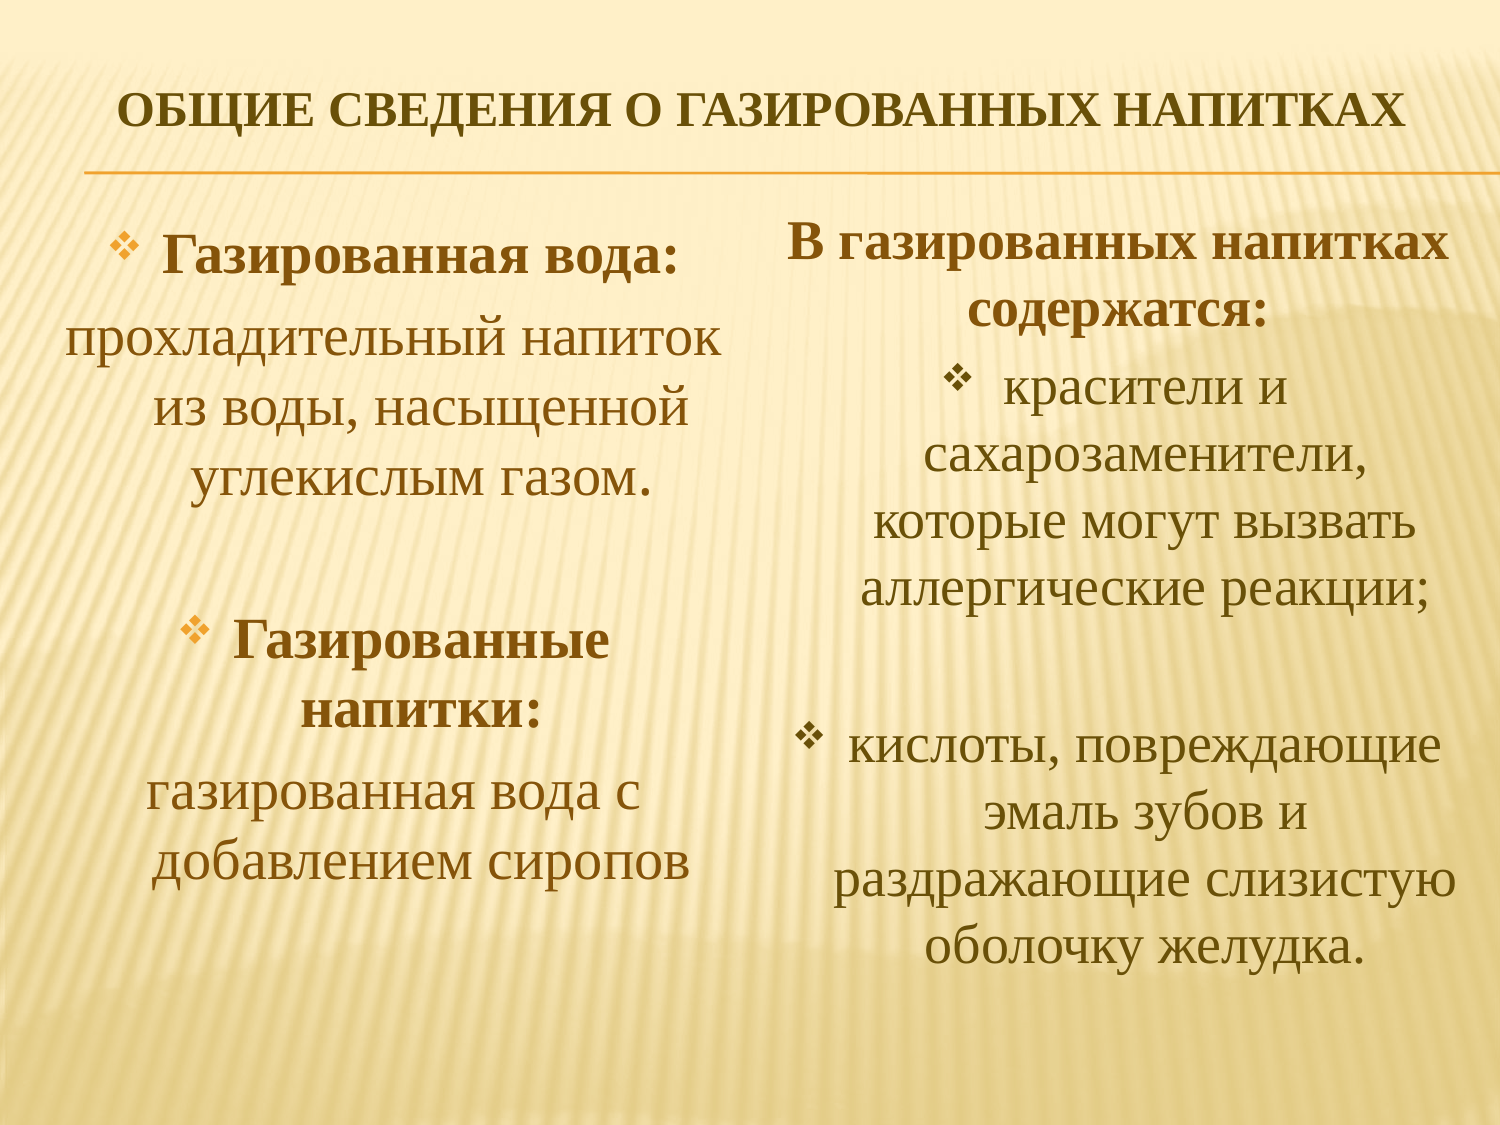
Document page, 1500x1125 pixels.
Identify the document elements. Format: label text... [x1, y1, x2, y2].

title Общие сведения о газированных напитках [49, 0, 1475, 213]
list В газированных напитках содержатся: красители и сахарозаменители, которые могут вызвать аллергические реакции; кислоты, повреждающие эмаль зубов и раздражающие слизистую оболочку желудка. [762, 196, 1475, 1038]
list Газированная вода: прохладительный напиток из воды, насыщенной углекислым газом. Газированные напитки: газированная вода с добавлением сиропов [50, 208, 738, 1038]
